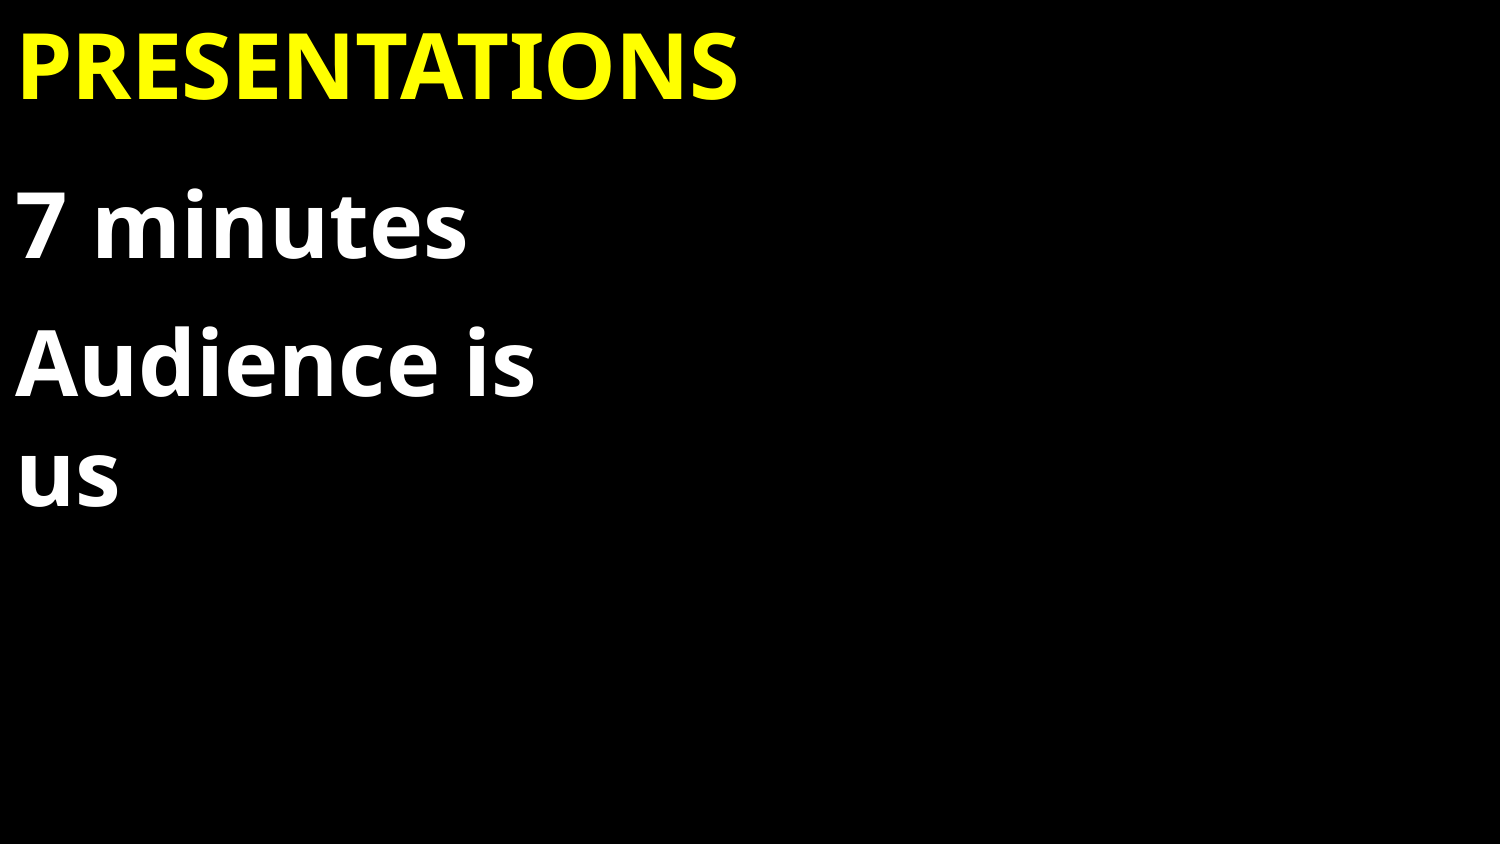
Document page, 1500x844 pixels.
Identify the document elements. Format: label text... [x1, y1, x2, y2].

list 7 minutes Audience is us [0, 159, 675, 844]
title Presentations [0, 0, 1500, 160]
